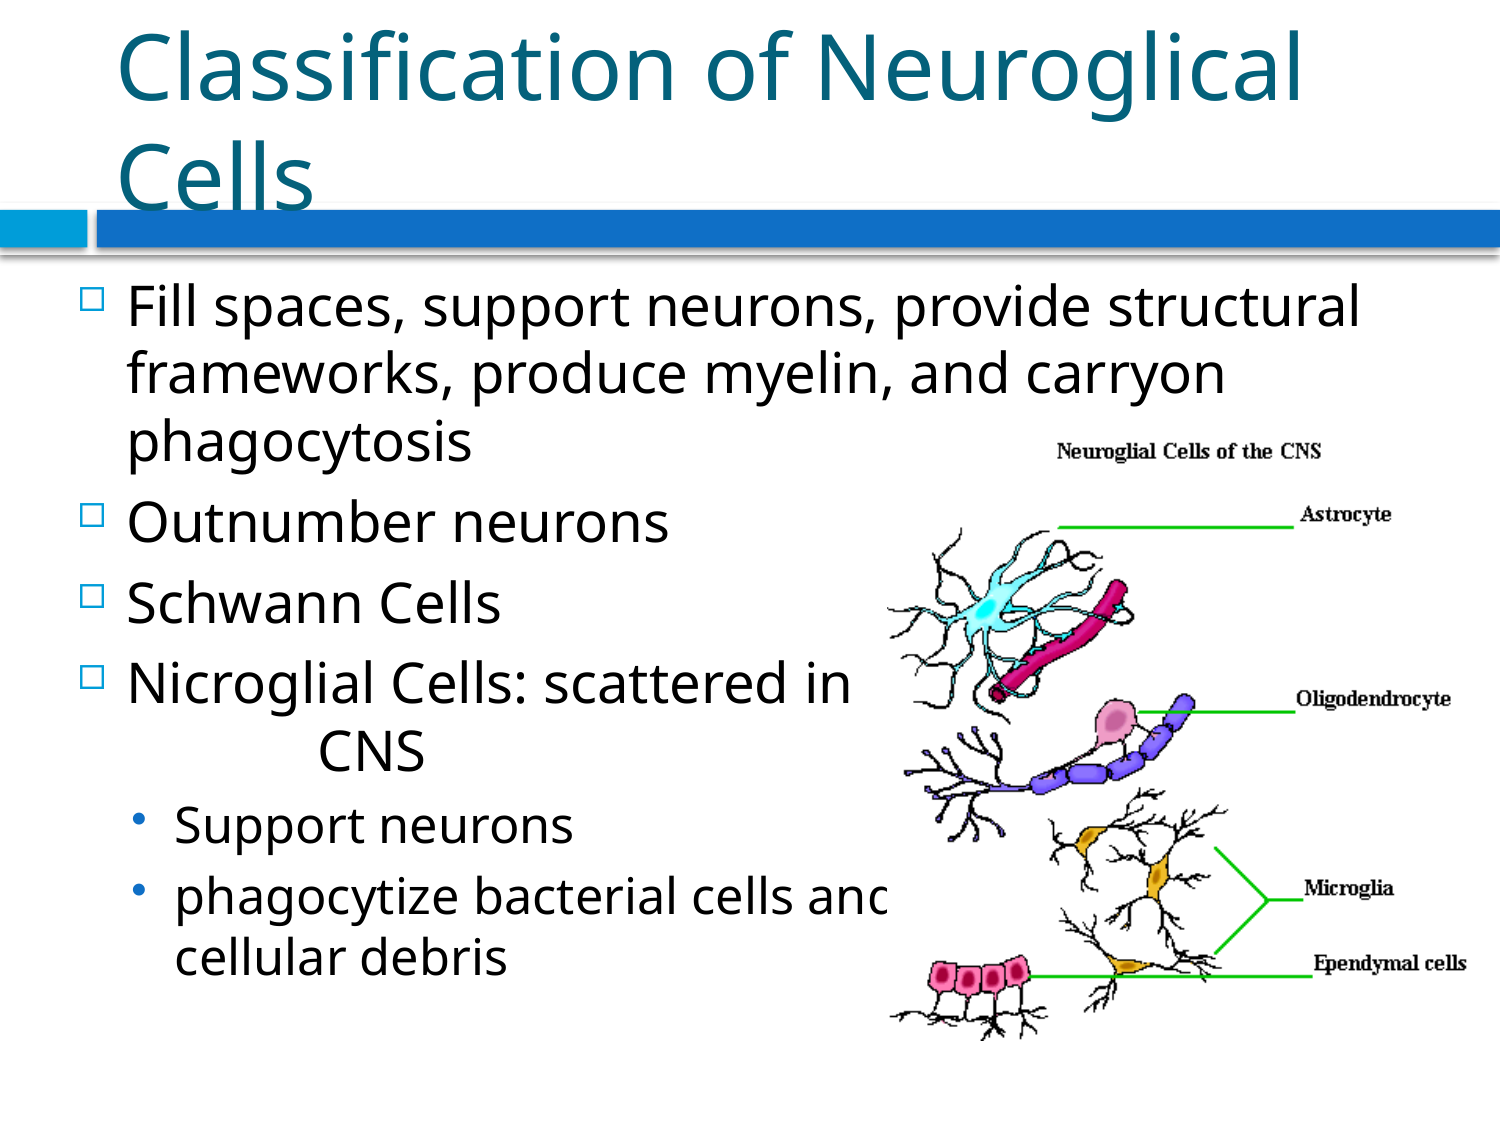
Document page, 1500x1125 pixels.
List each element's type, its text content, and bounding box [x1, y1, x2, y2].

title Classification of Neuroglical Cells [100, 37, 1439, 201]
list Fill spaces, support neurons, provide structural frameworks, produce myelin, and carryon phagocytosis Outnumber neurons Schwann Cells Nicroglial Cells: scattered in CNS Support neurons phagocytize bacterial cells and cellular debris [62, 262, 1439, 1001]
picture [887, 437, 1468, 1041]
